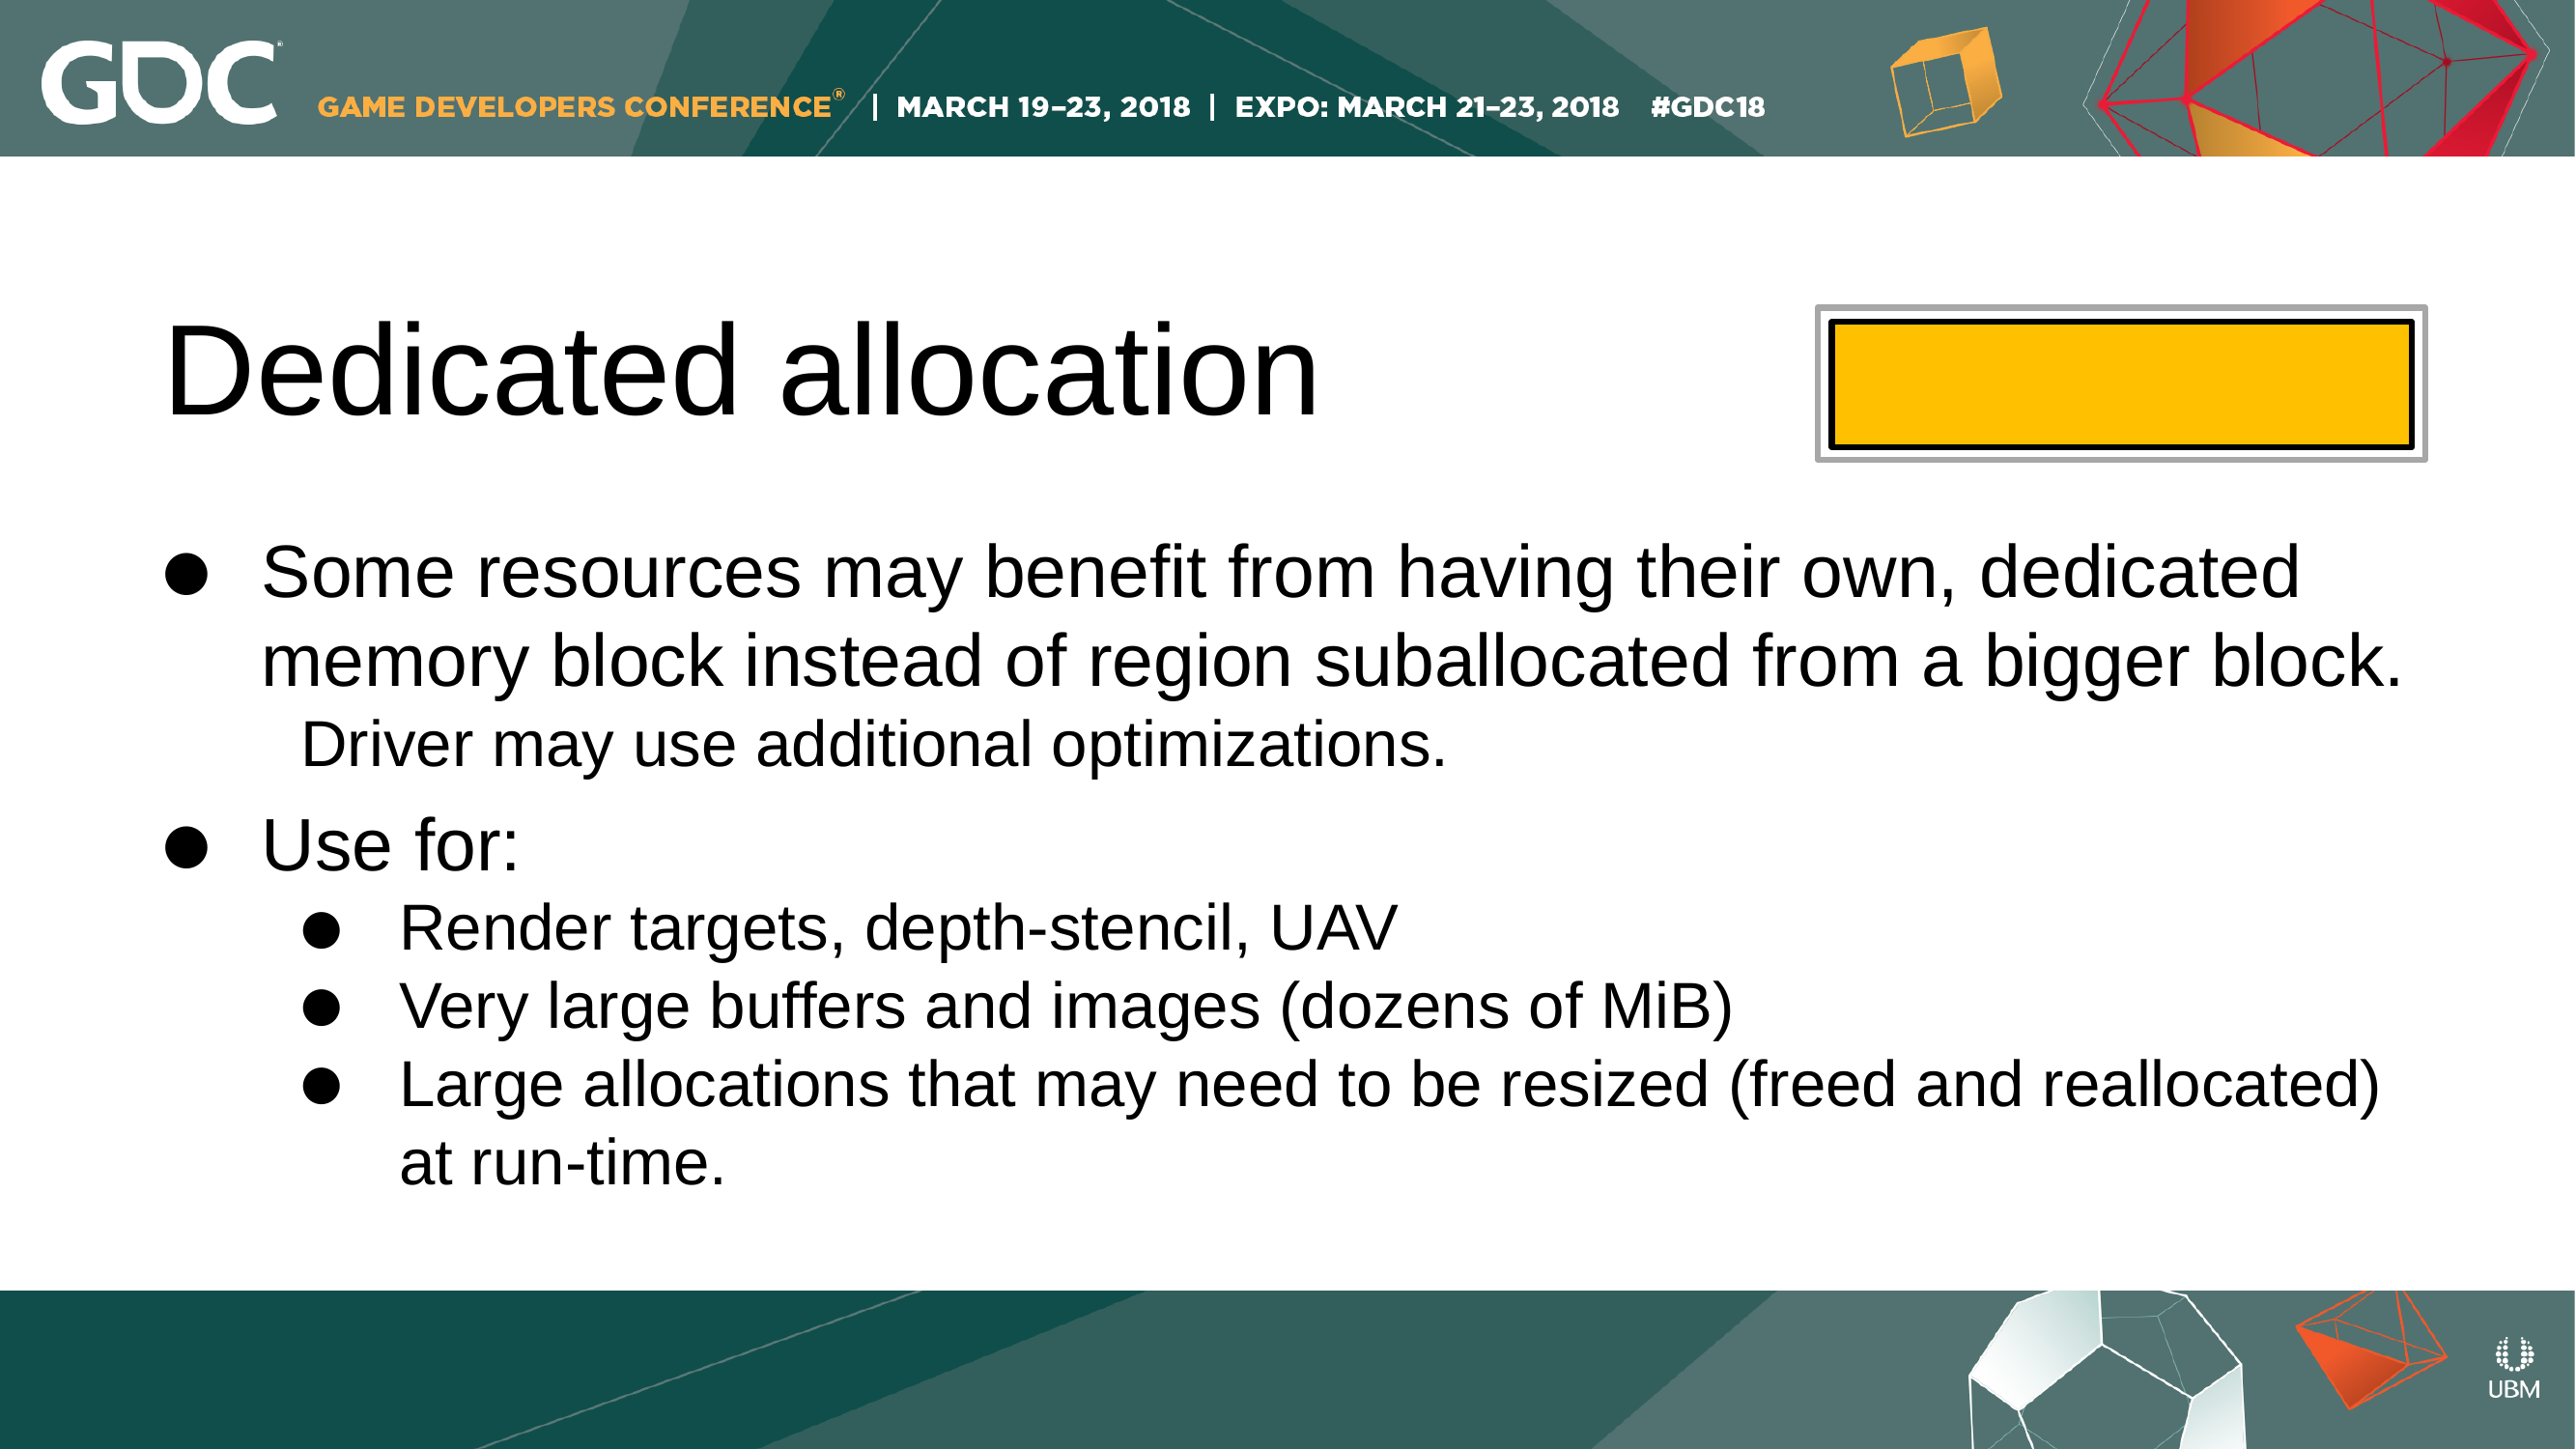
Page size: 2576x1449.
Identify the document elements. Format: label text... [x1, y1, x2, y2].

list Some resources may benefit from having their own, dedicated memory block instead of region suballocated from a bigger block. Driver may use additional optimizations. Use for: Render targets, depth-stencil, UAV Very large buffers and images (dozens of MiB) Large allocations that may need to be resized (freed and reallocated) at run-time. [150, 509, 2426, 1284]
title Dedicated allocation [150, 272, 2426, 495]
picture [0, 0, 2575, 1449]
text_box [1817, 307, 2426, 461]
